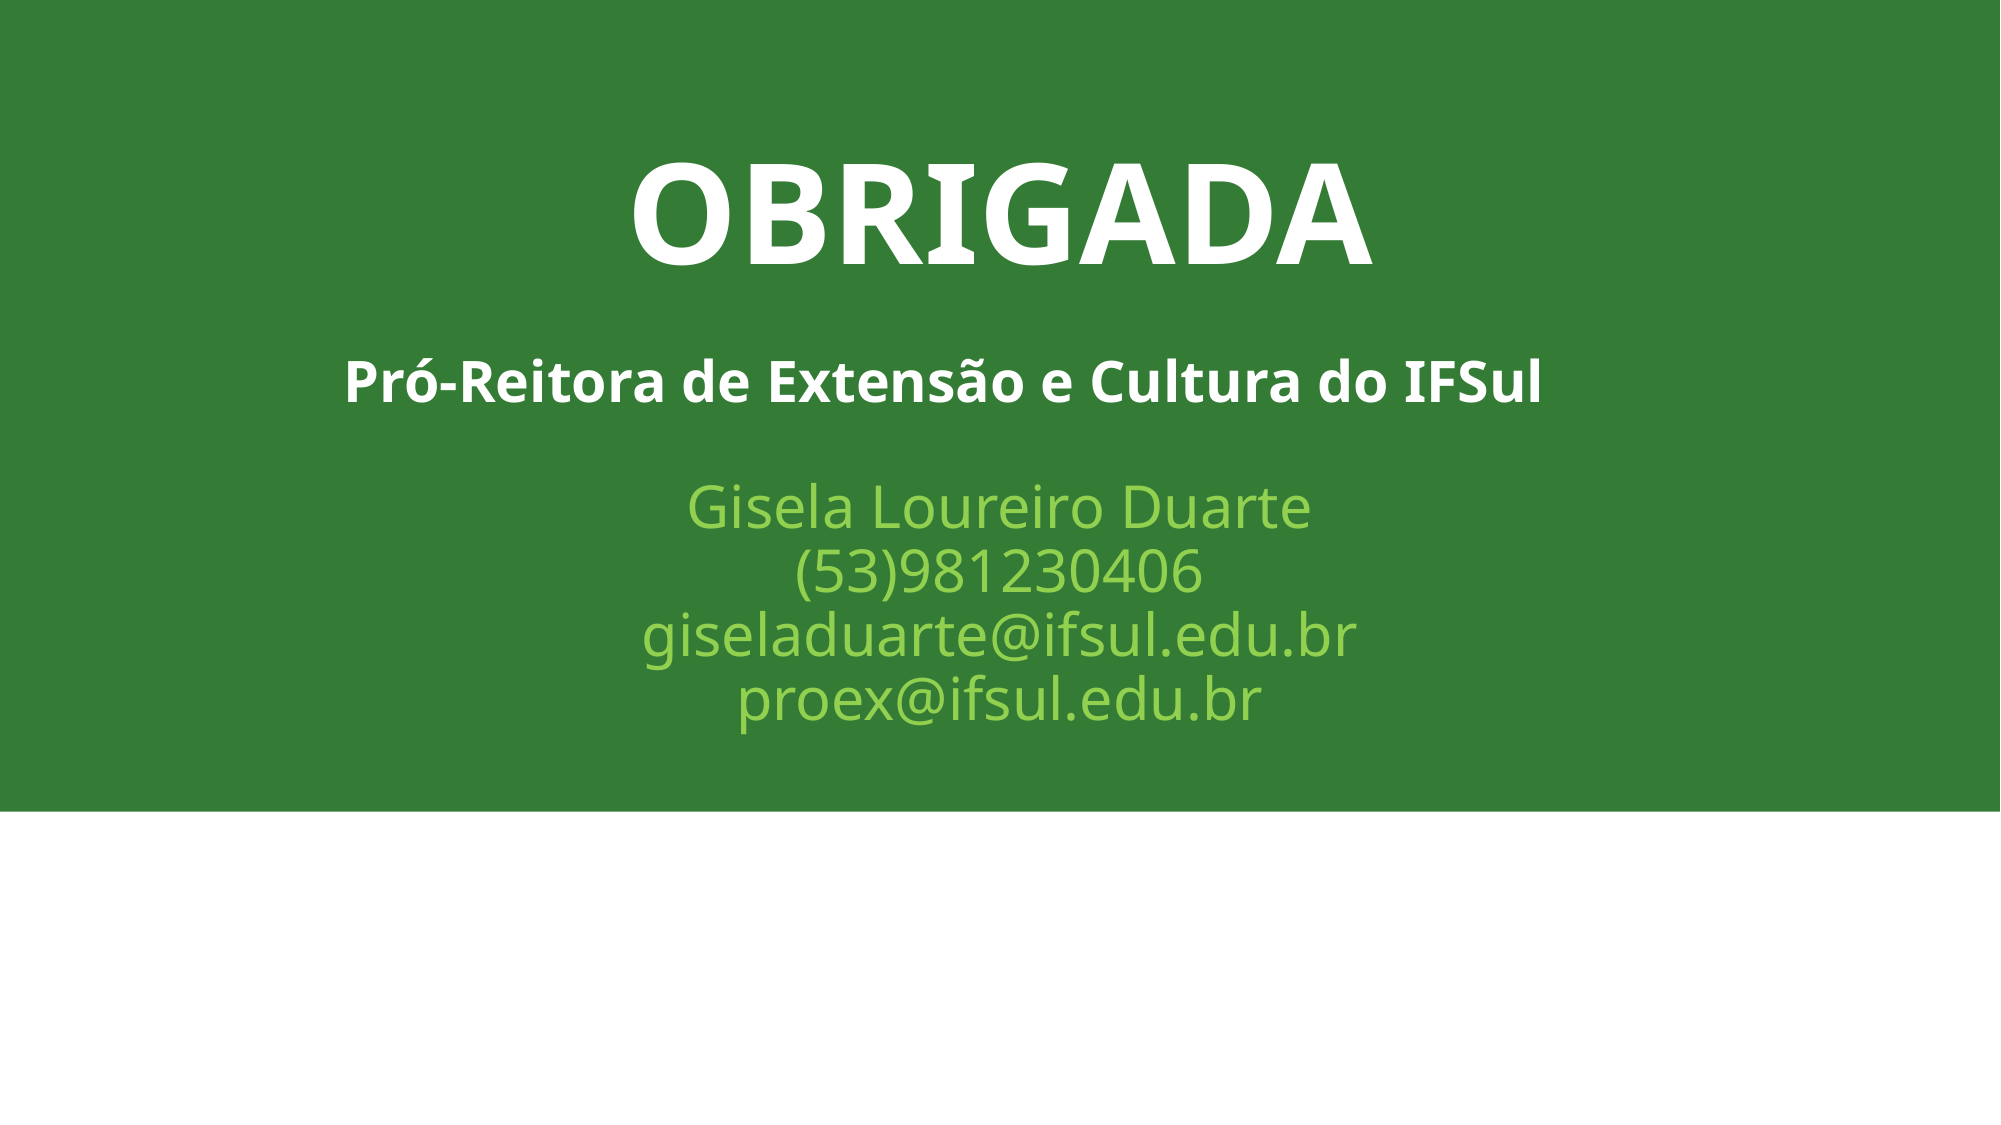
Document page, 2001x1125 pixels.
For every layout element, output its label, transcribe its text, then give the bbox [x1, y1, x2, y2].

text_box Pró-Reitora de Extensão e Cultura do IFSul [325, 295, 1563, 484]
title OBRIGADA Gisela Loureiro Duarte (53)981230406 giseladuarte@ifsul.edu.br proex@ifsul.edu.br [294, 45, 1706, 812]
text_box [0, 0, 2000, 813]
